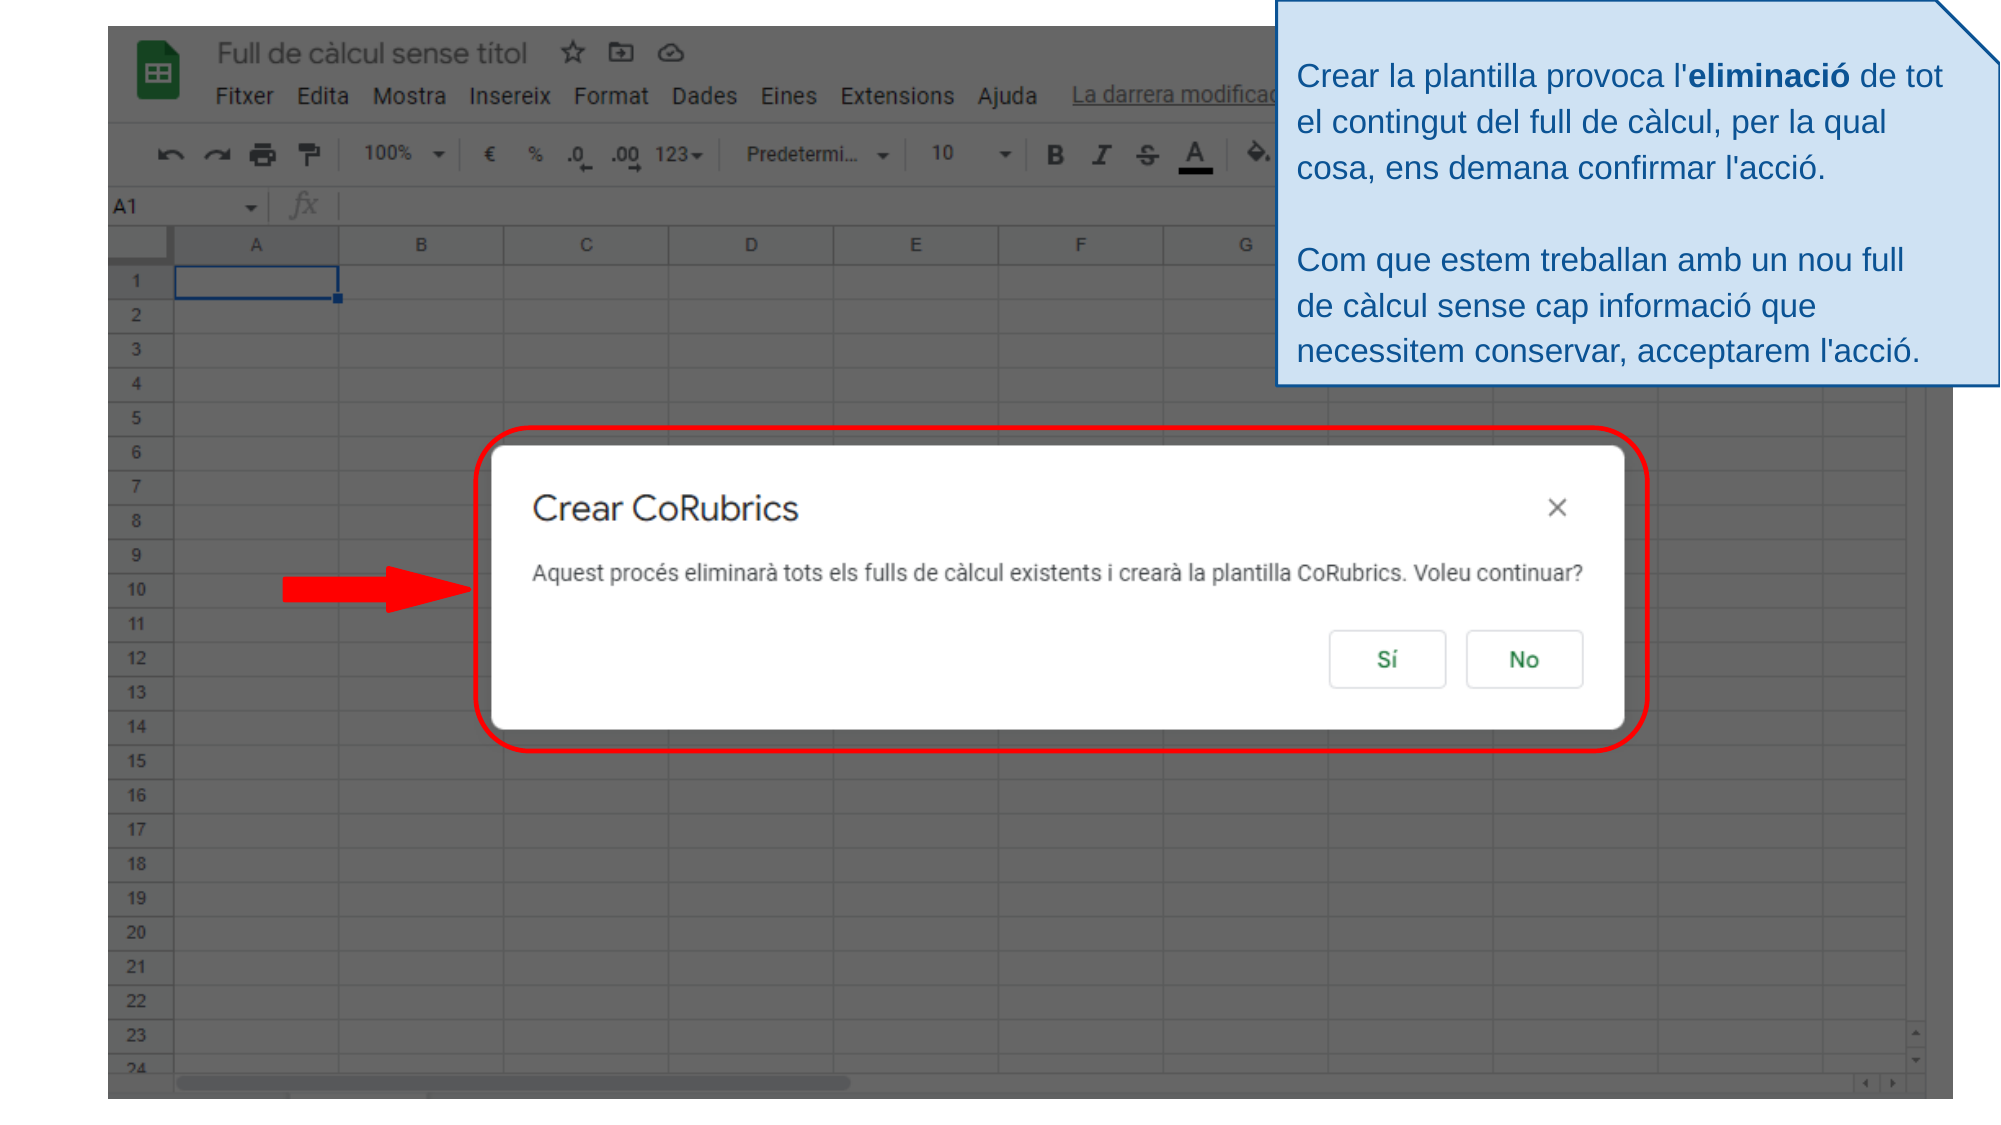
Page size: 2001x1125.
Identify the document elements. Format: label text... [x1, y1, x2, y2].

text_box Crear la plantilla provoca l'eliminació de tot el contingut del full de càlcul, per la qual cosa, ens demana confirmar l'acció. Com que estem treballan amb un nou full de càlcul sense cap informació que necessitem conservar, acceptarem l'acció. [1276, 0, 2000, 386]
picture [108, 25, 1954, 1099]
